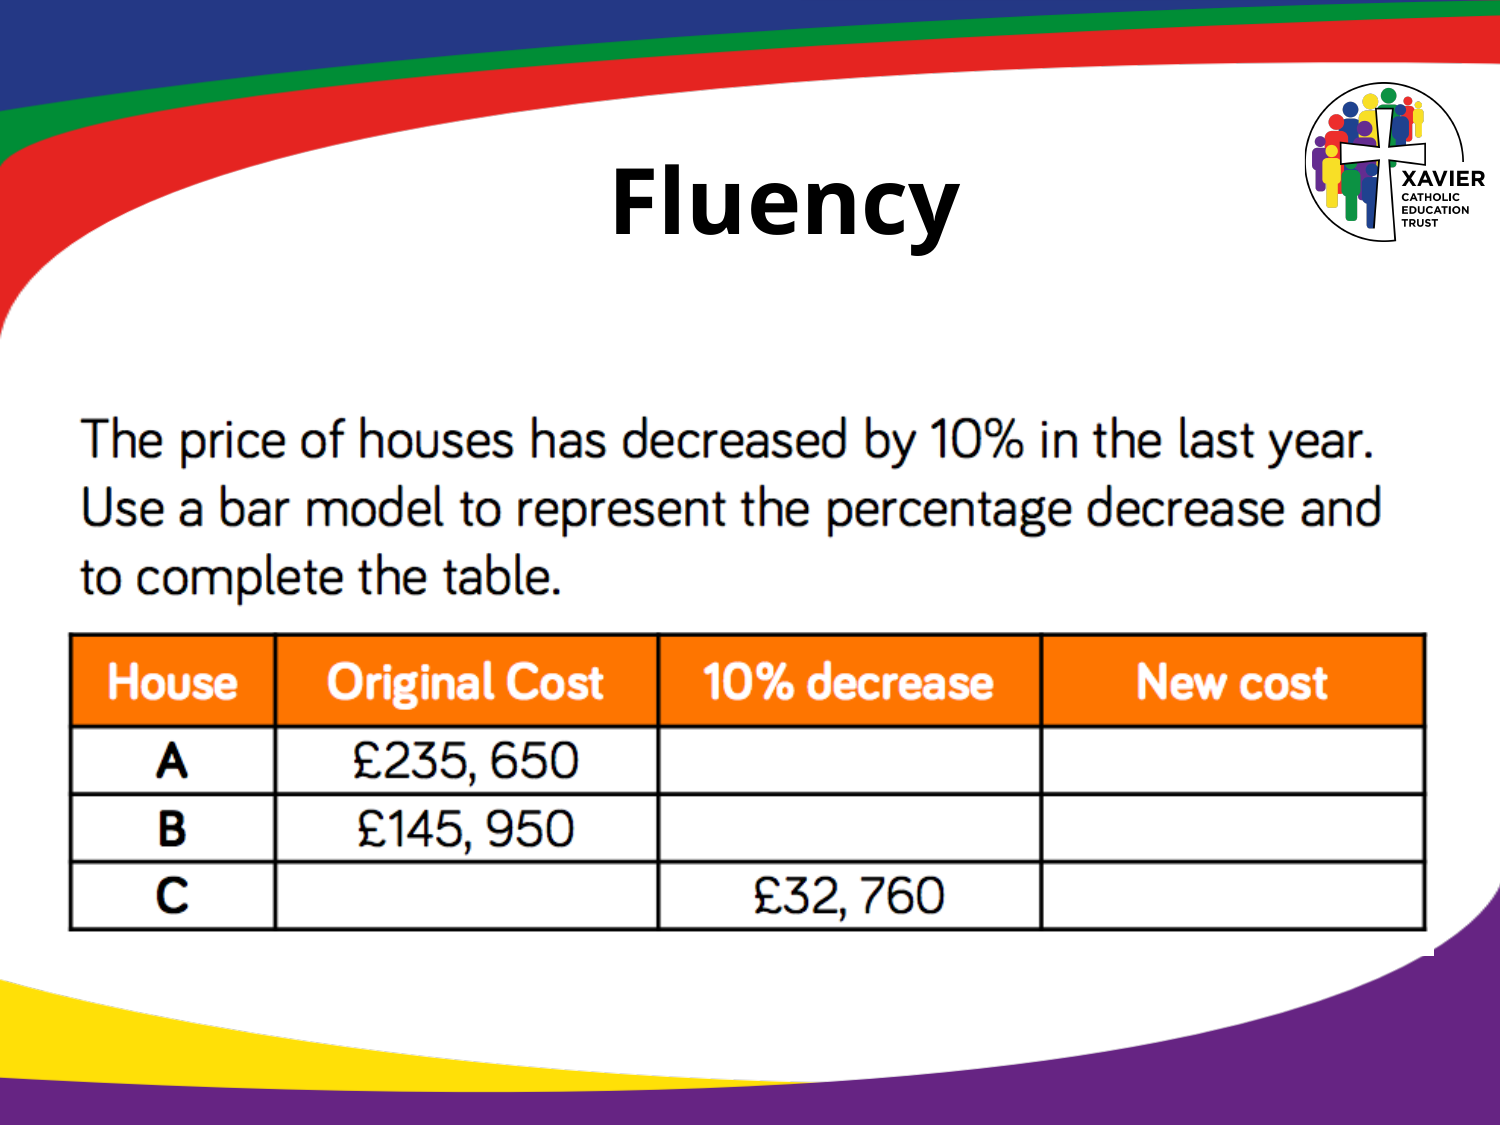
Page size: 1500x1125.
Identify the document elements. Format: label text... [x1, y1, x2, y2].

picture [54, 391, 1434, 957]
title Fluency [118, 96, 1452, 314]
